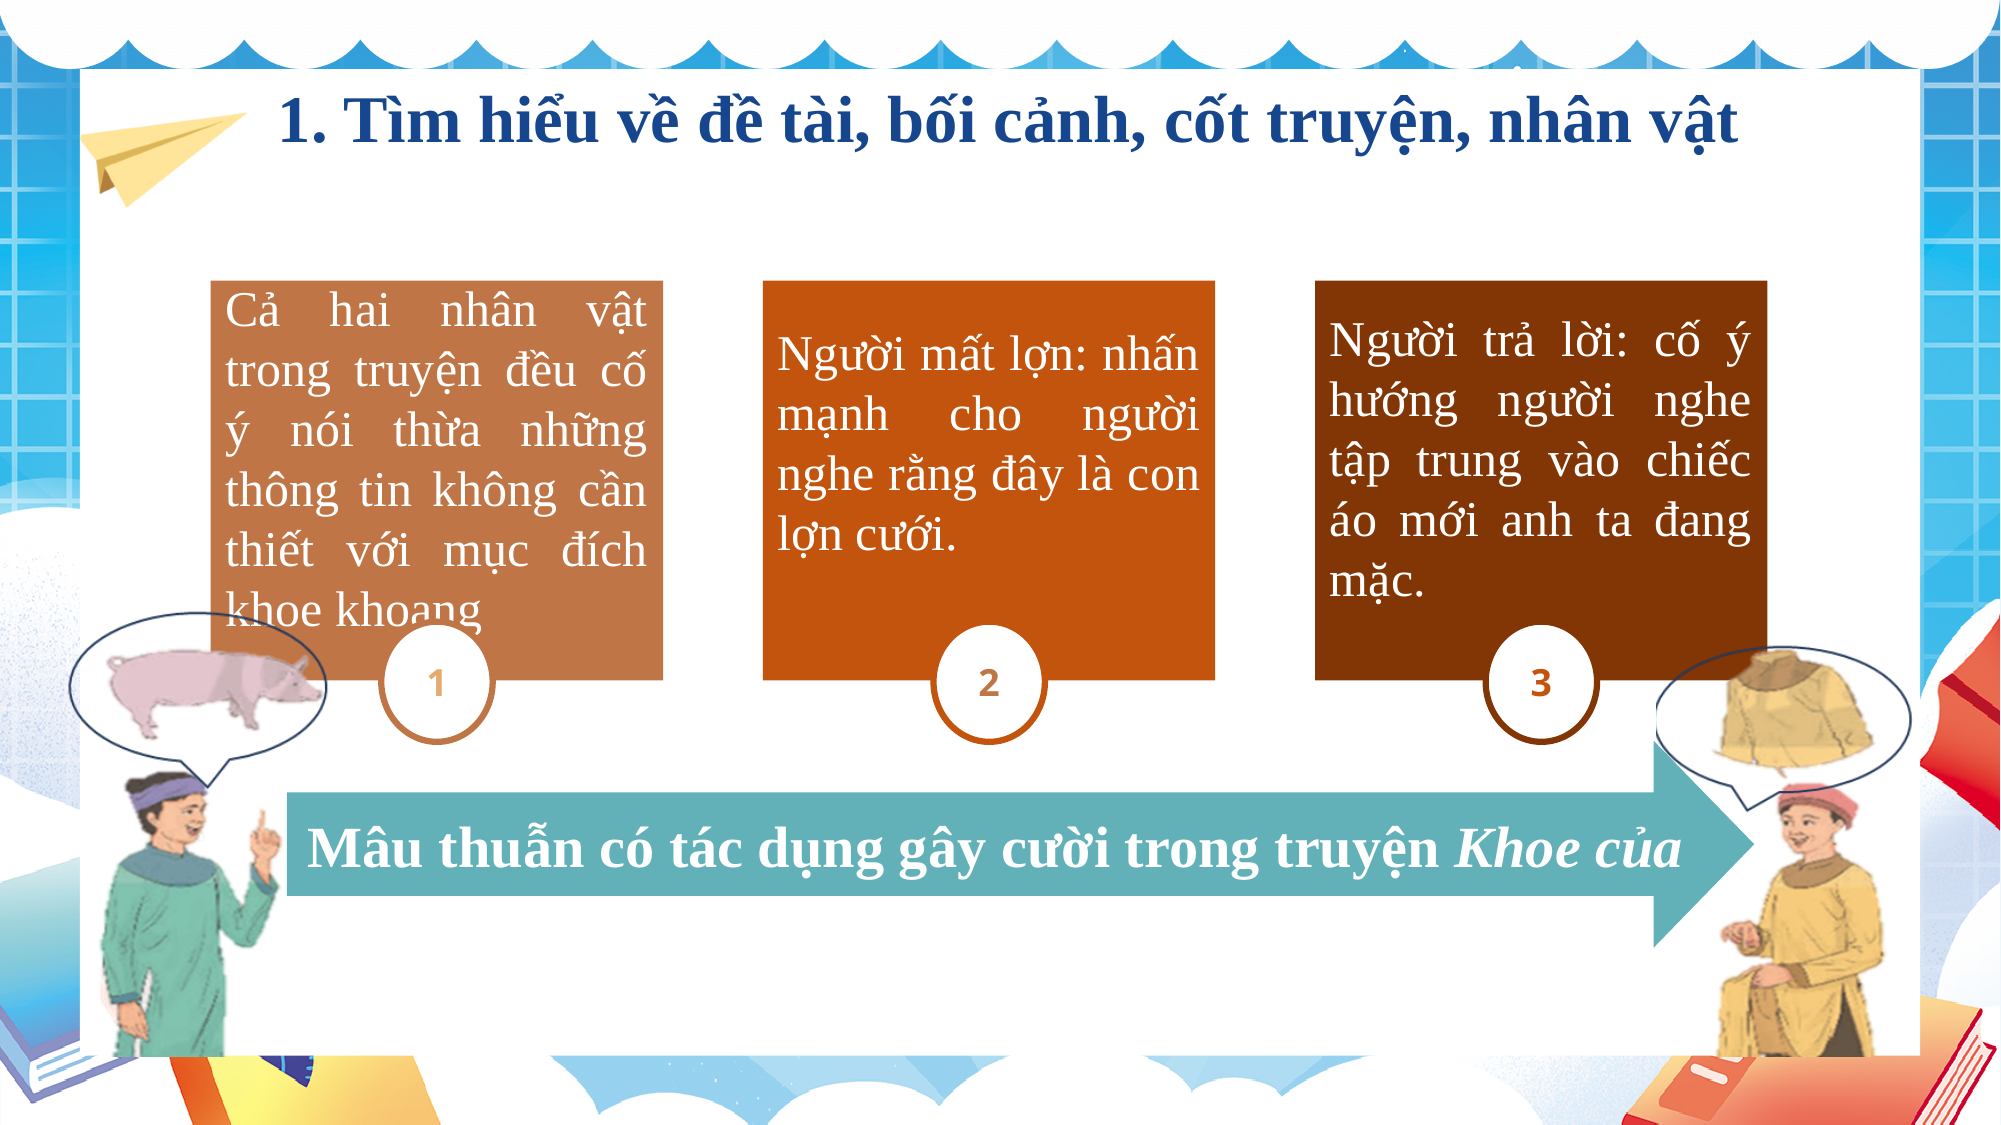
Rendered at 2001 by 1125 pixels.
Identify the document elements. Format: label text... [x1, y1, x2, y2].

text_box Cả hai nhân vật trong truyện đều cố ý nói thừa những thông tin không cần thiết với mục đích khoe khoang [210, 403, 664, 509]
text_box Người trả lời: cố ý hướng người nghe tập trung vào chiếc áo mới anh ta đang mặc. [1315, 403, 1768, 509]
text_box [1315, 280, 1768, 403]
text_box 1. Tìm hiểu về đề tài, bối cảnh, cốt truyện, nhân vật [262, 69, 1872, 163]
text_box 3 [1485, 621, 1598, 742]
text_box [1315, 509, 1768, 681]
text_box Người mất lợn: nhấn mạnh cho người nghe rằng đây là con lợn cưới. [762, 388, 1216, 494]
text_box [210, 509, 664, 681]
text_box Mâu thuẫn có tác dụng gây cười trong truyện Khoe của [339, 740, 1656, 948]
text_box [762, 494, 1216, 681]
text_box [210, 280, 664, 403]
picture [0, 0, 2001, 1125]
text_box 1 [381, 621, 493, 742]
text_box 2 [933, 621, 1045, 742]
text_box [762, 280, 1216, 388]
